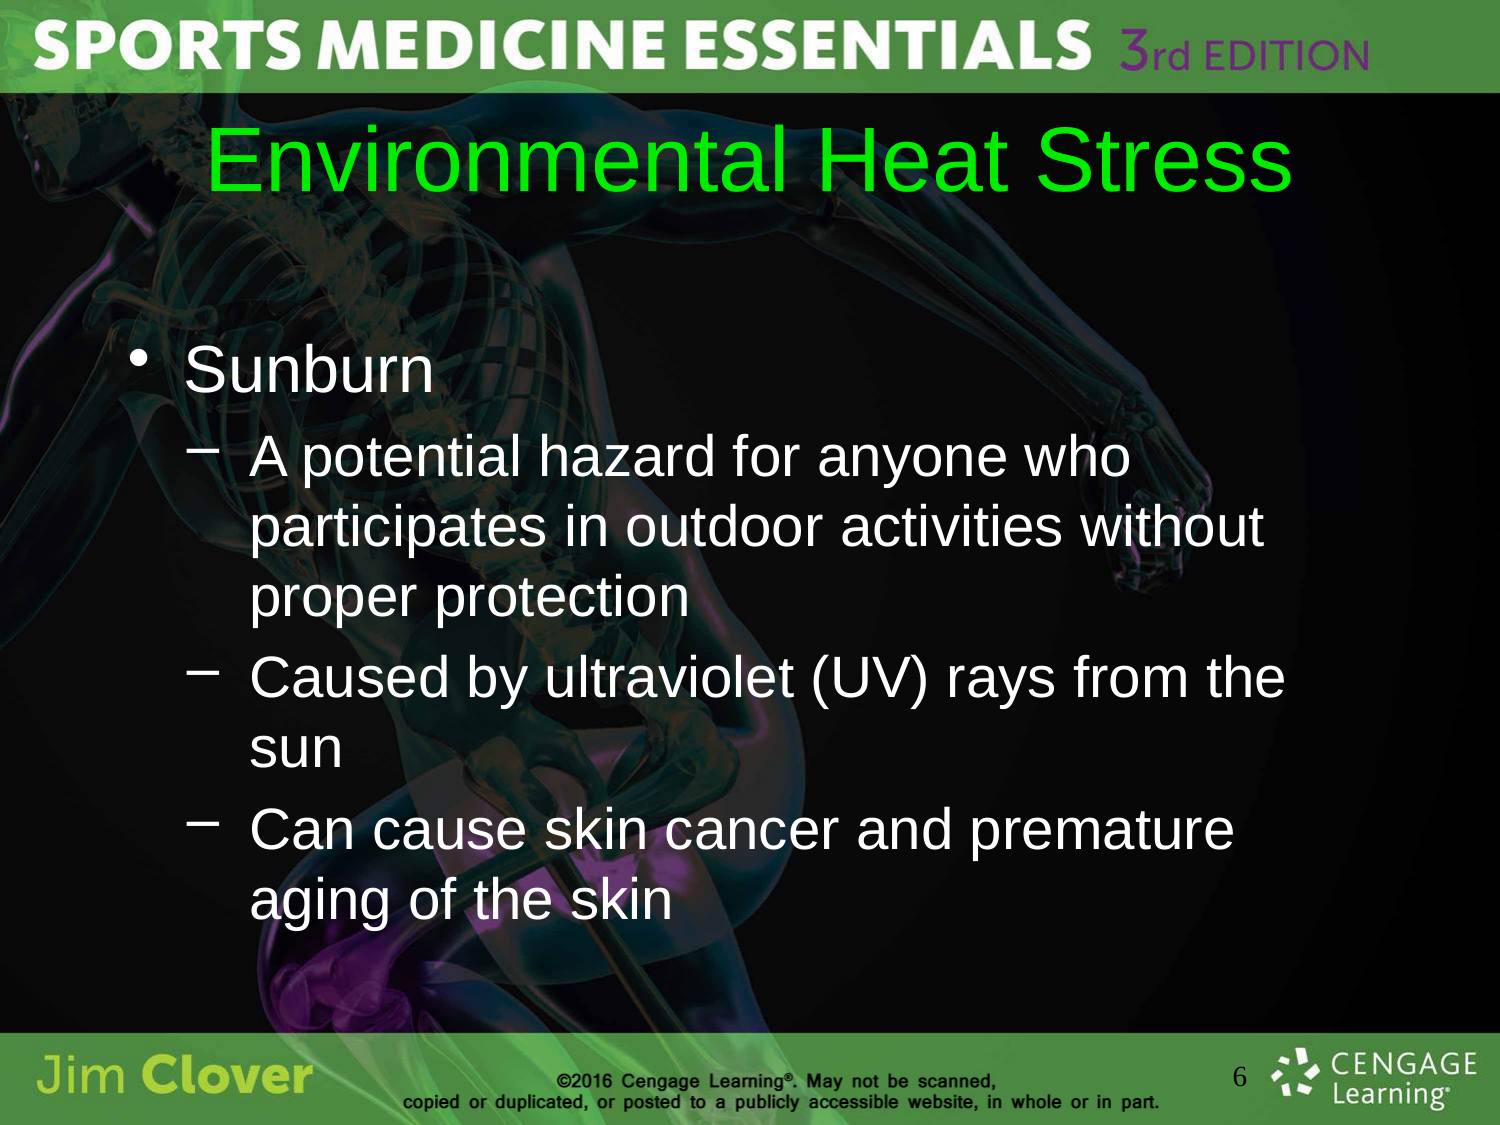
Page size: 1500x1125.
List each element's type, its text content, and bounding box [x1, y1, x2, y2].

list Sunburn A potential hazard for anyone who participates in outdoor activities without proper protection Caused by ultraviolet (UV) rays from the sun Can cause skin cancer and premature aging of the skin [112, 318, 1388, 994]
picture [0, 0, 1500, 1125]
title Environmental Heat Stress [112, 99, 1388, 313]
slide_number 6 [950, 1050, 1263, 1125]
